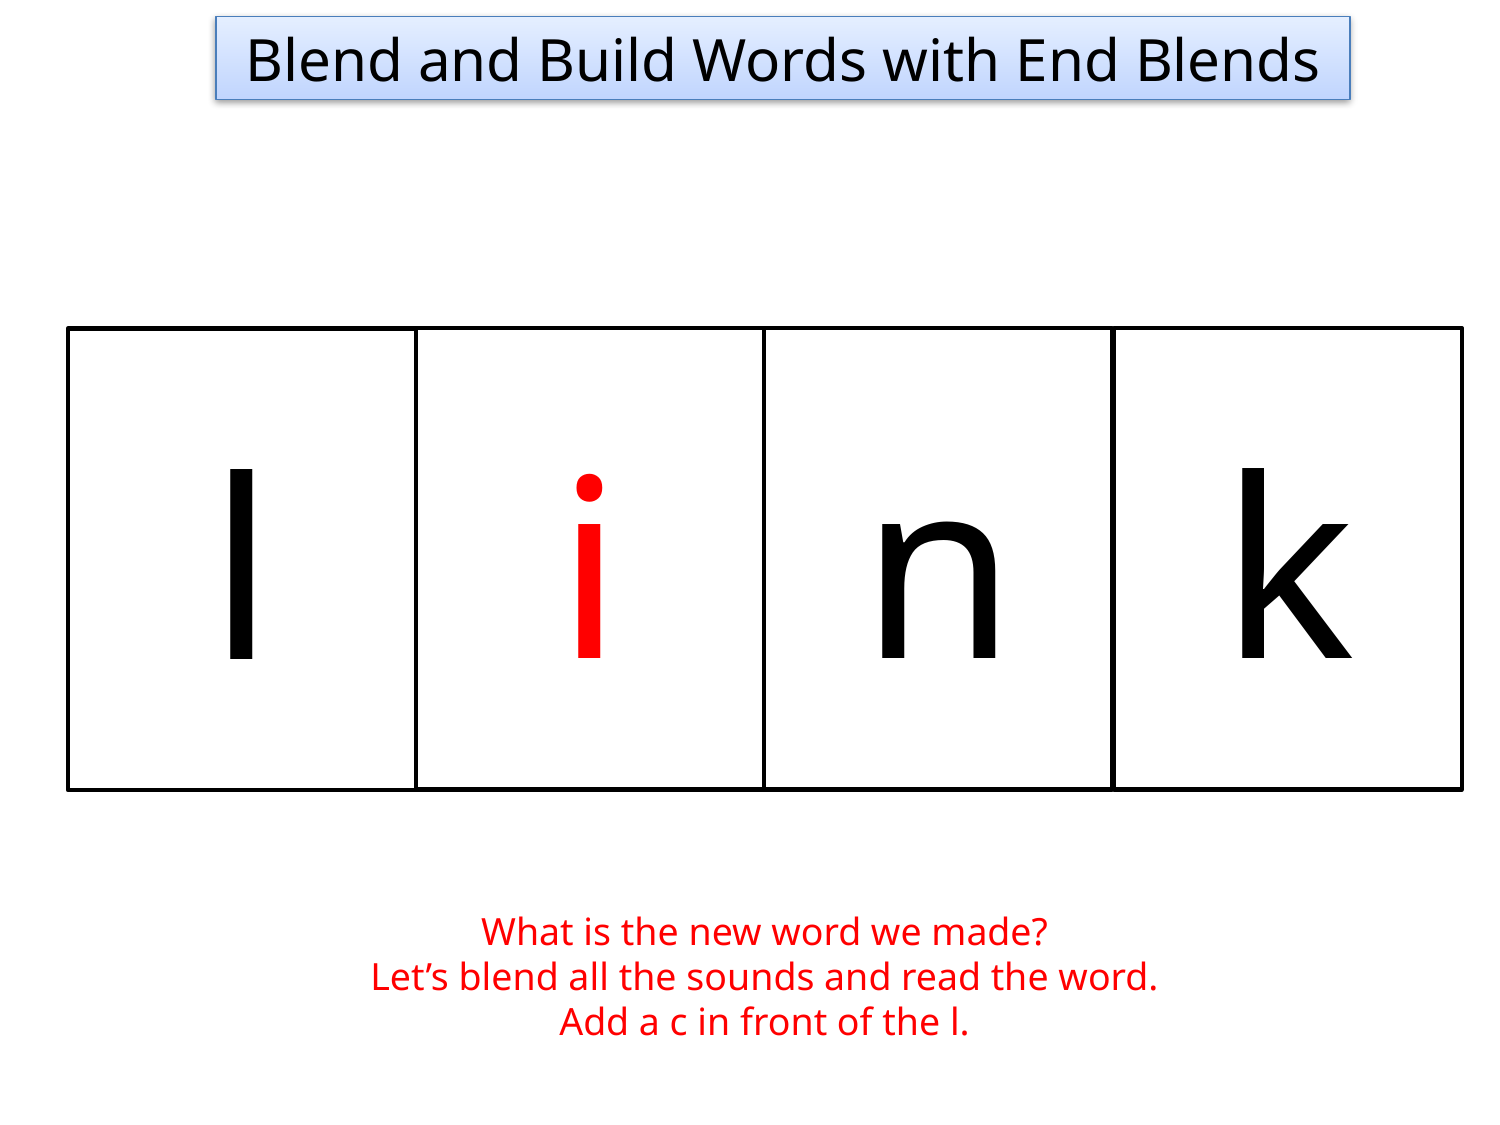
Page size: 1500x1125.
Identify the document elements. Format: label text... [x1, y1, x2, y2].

text_box Blend and Build Words with End Blends [215, 16, 1351, 100]
text_box l [66, 326, 414, 792]
text_box i [414, 326, 762, 792]
text_box k [1112, 326, 1464, 792]
text_box What is the new word we made? Let’s blend all the sounds and read the word. Add a c in front of the l. [241, 900, 1288, 1051]
text_box n [762, 326, 1112, 792]
